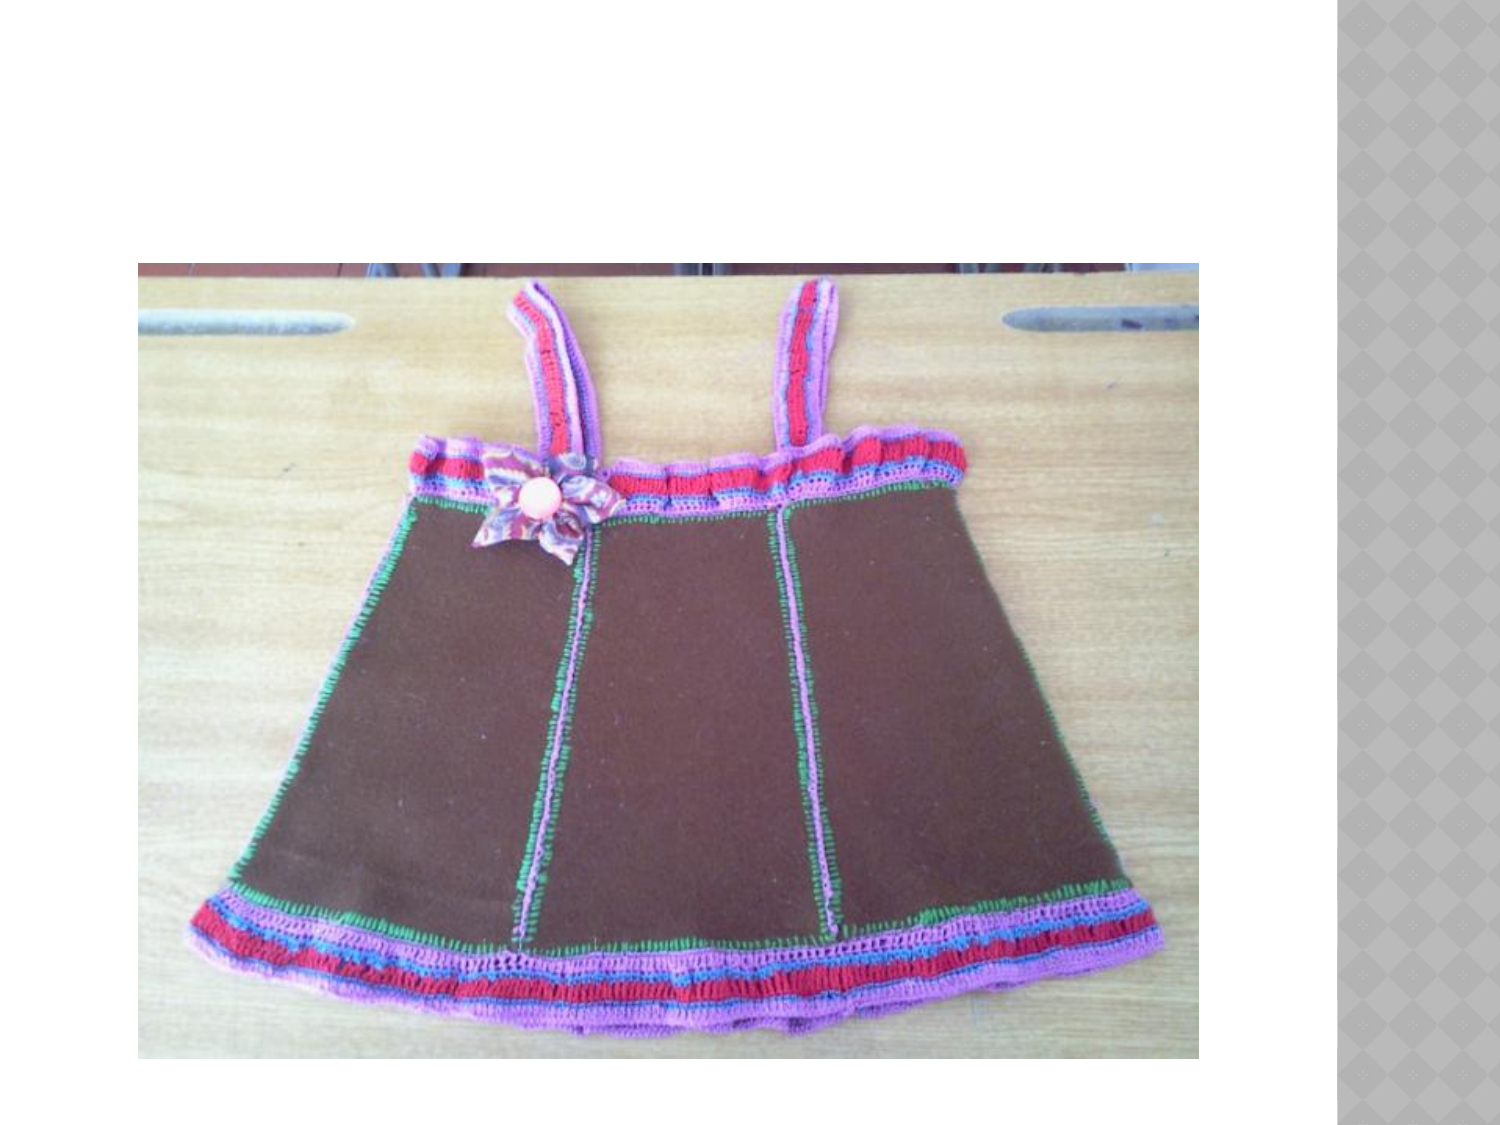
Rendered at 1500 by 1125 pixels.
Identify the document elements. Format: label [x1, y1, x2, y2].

list [138, 263, 1200, 1060]
